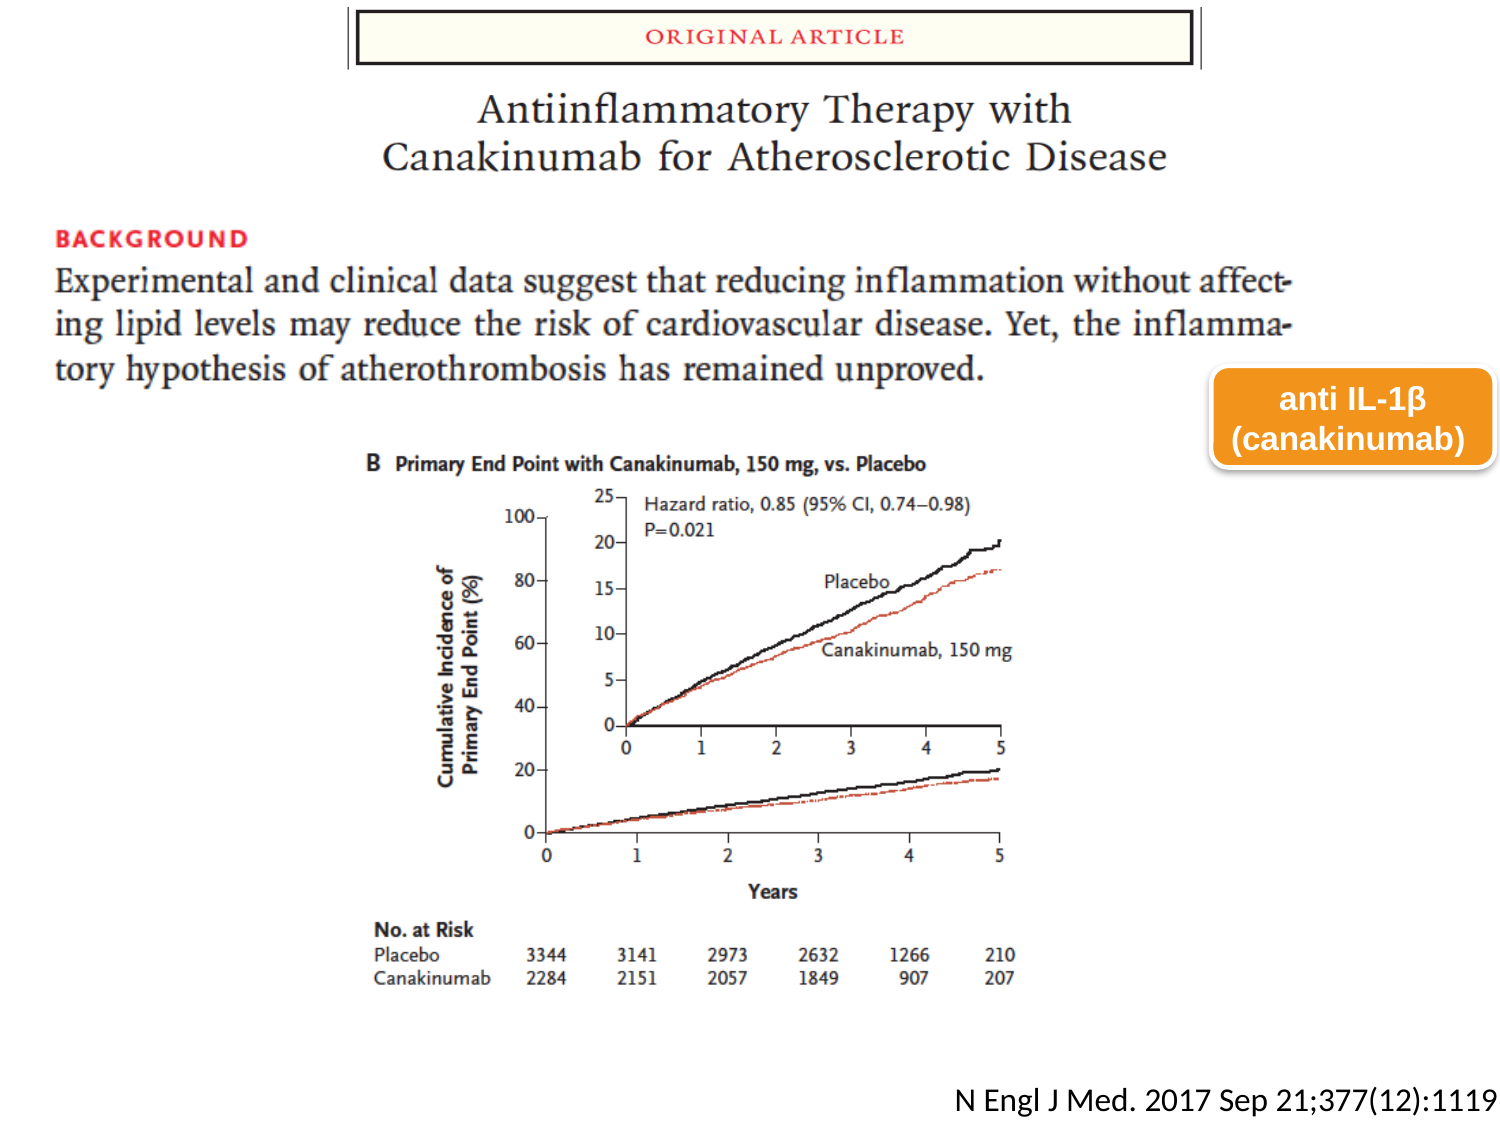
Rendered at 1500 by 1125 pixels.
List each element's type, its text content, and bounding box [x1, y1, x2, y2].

picture [359, 444, 1029, 1009]
text_box anti IL-1β (canakinumab) [1211, 365, 1495, 468]
picture [324, 7, 1241, 198]
text_box N Engl J Med. 2017 Sep 21;377(12):1119 [939, 1070, 1500, 1125]
picture [41, 207, 1324, 417]
